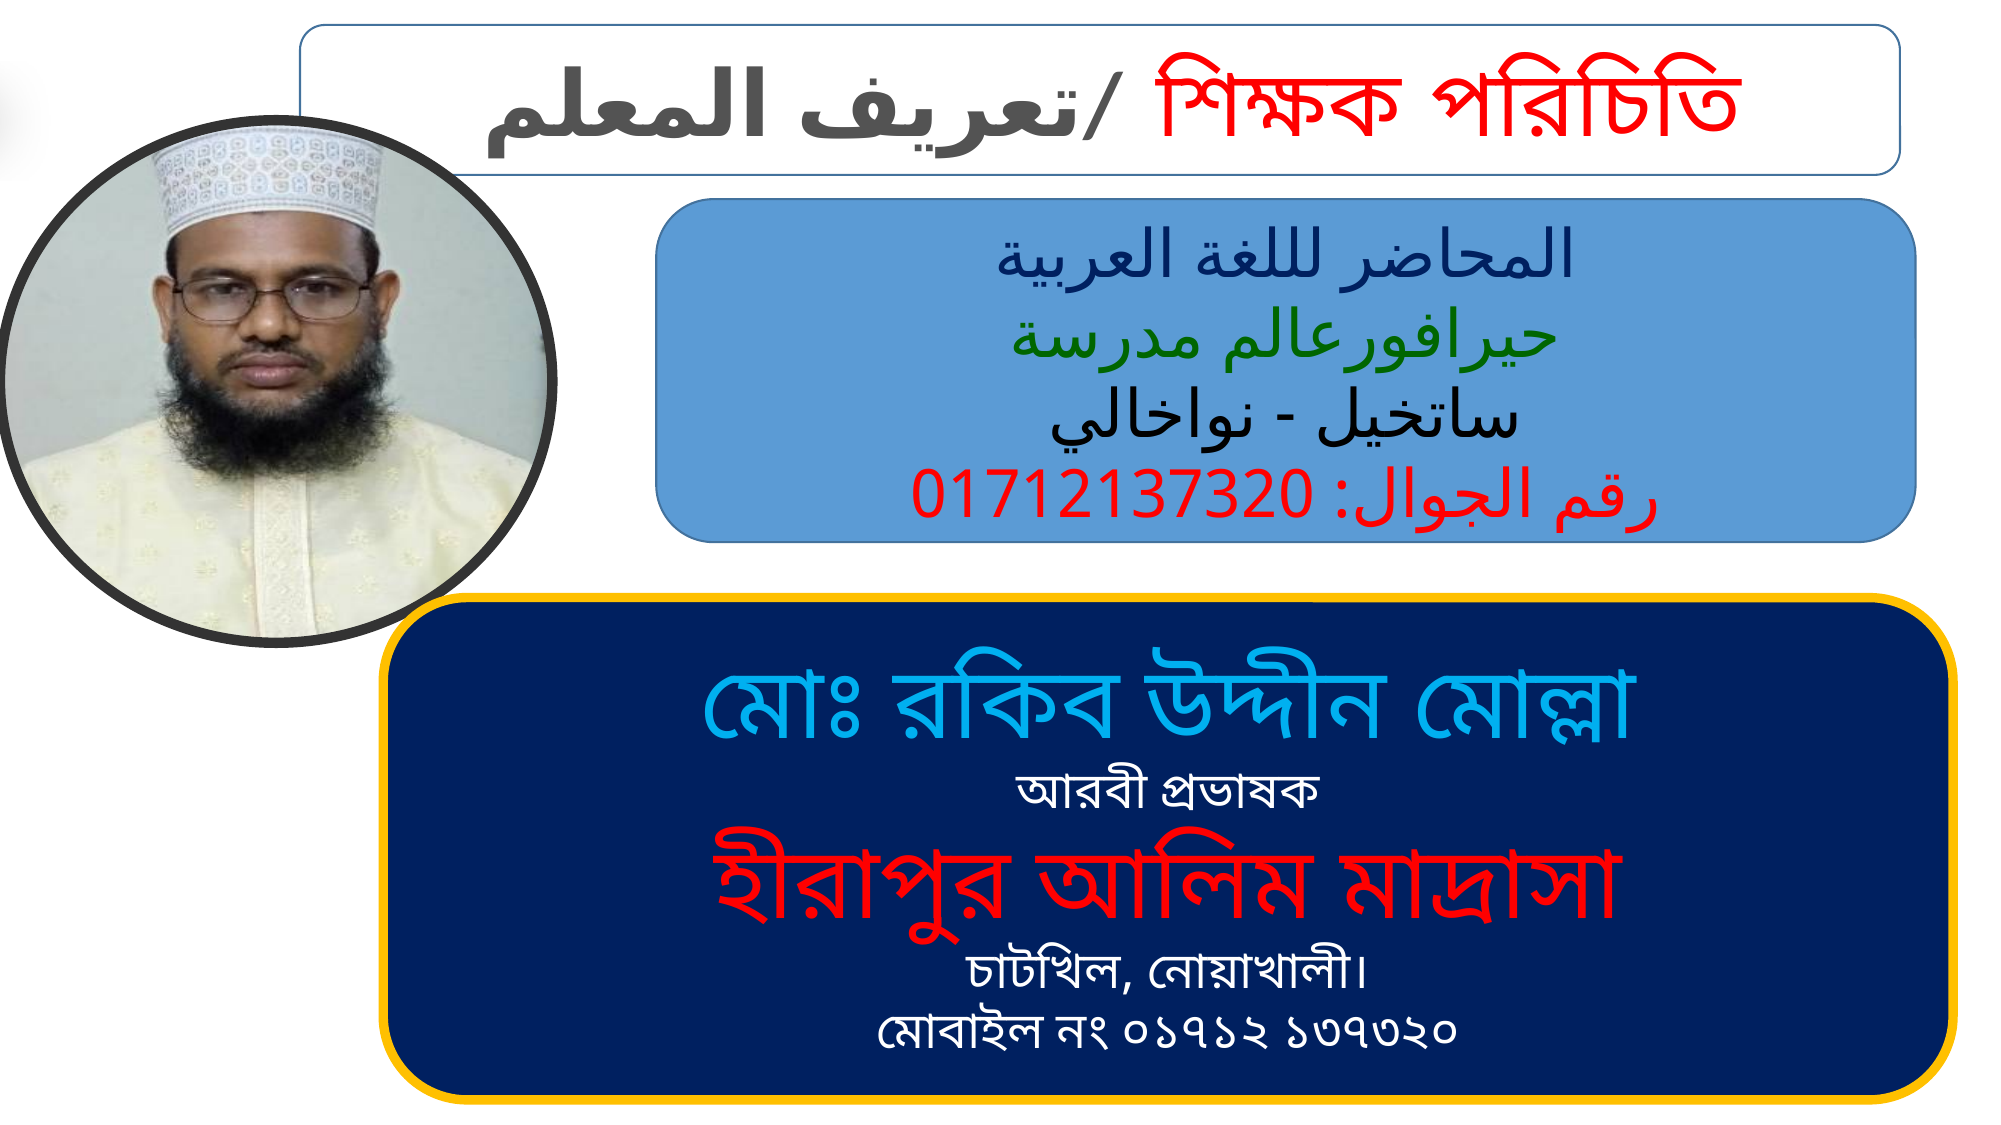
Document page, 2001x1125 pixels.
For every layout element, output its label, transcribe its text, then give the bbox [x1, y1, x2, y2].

text_box تعريف المعلم/ শিক্ষক পরিচিতি [298, 23, 1902, 176]
text_box المحاضر لللغة العربية حيرافورعالم مدرسة ساتخيل - نواخالي رقم الجوال: 01712137320 [655, 198, 1917, 544]
picture [0, 120, 553, 643]
text_box মোঃ রকিব উদ্দীন মোল্লা আরবী প্রভাষক হীরাপুর আলিম মাদ্রাসা চাটখিল, নোয়াখালী। মোবাইল নং ০১৭১২ ১৩৭৩২০ [382, 596, 1955, 1101]
